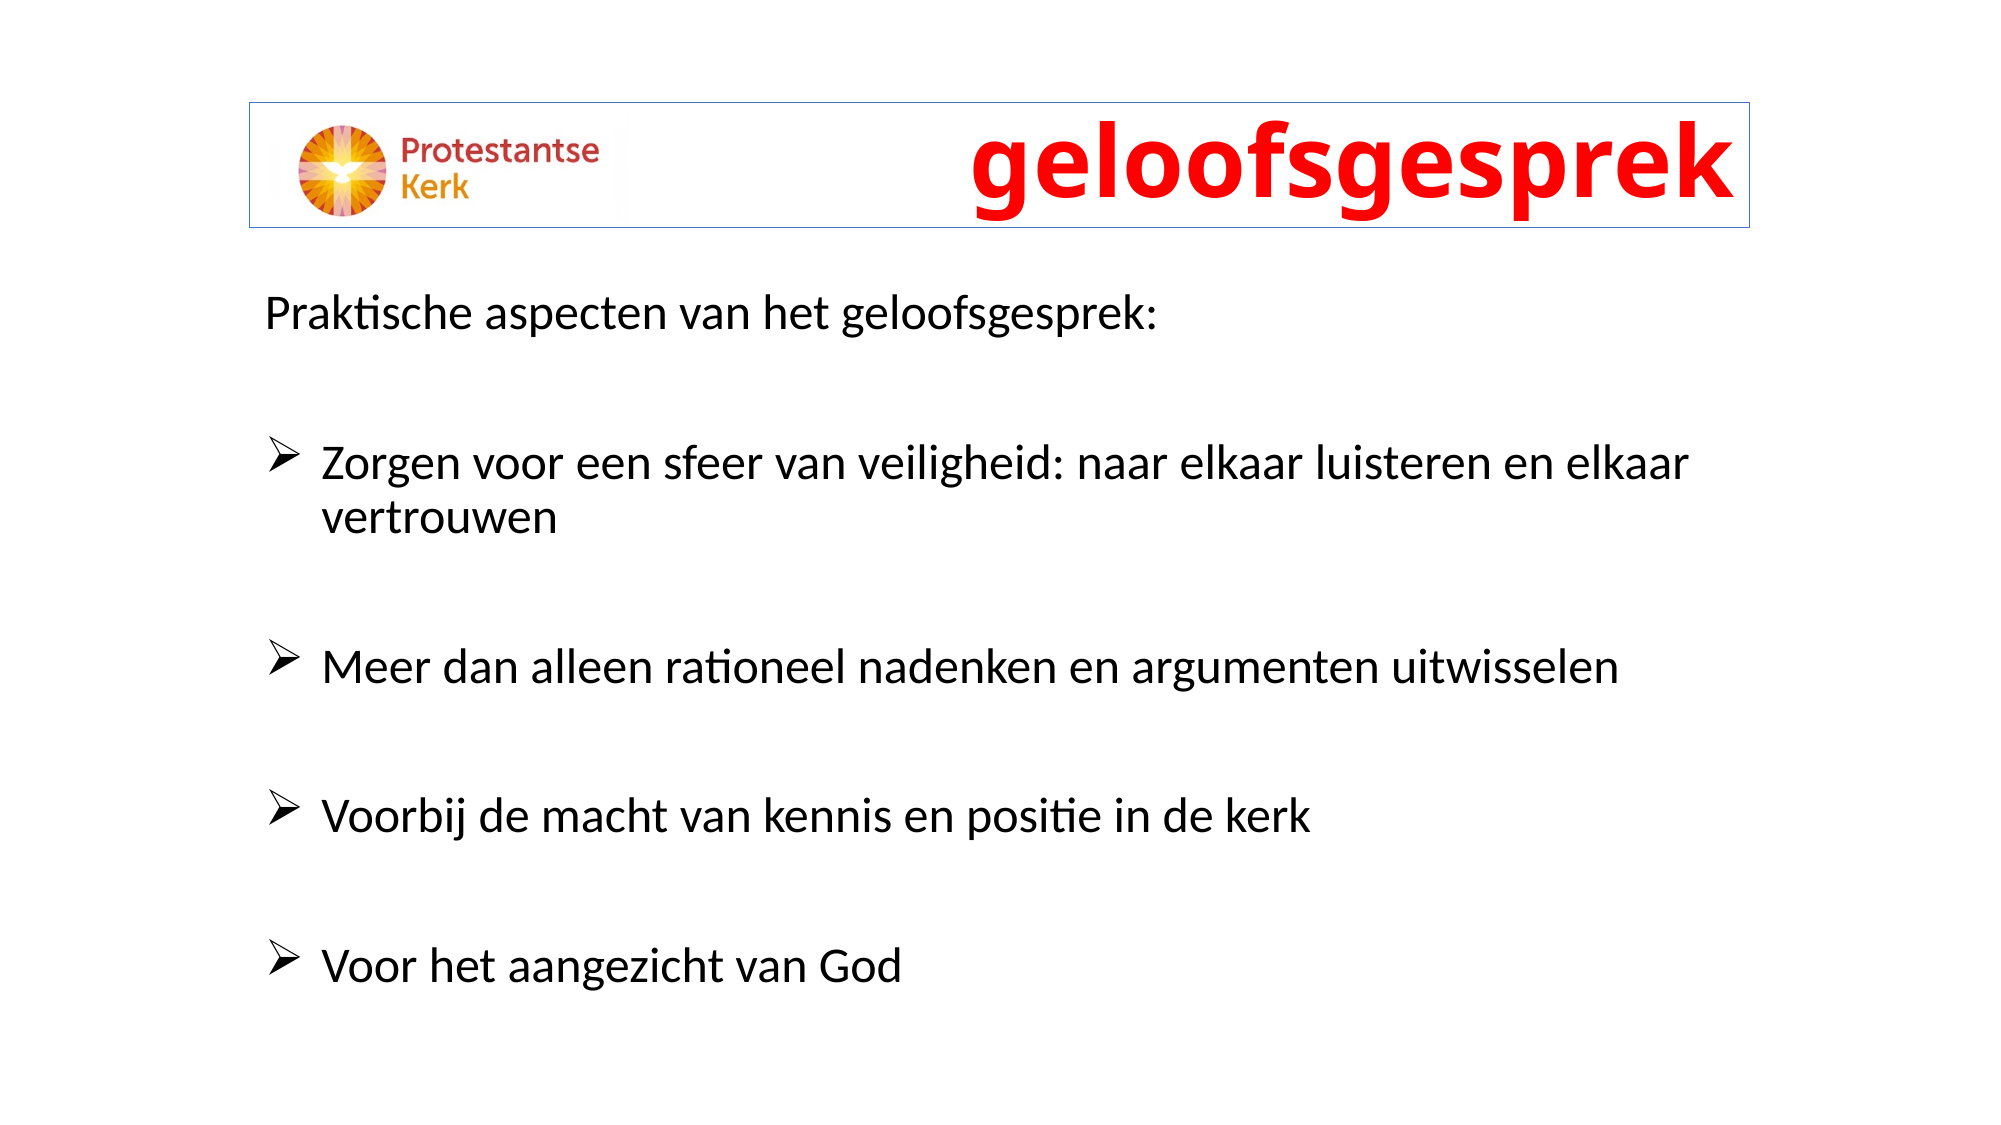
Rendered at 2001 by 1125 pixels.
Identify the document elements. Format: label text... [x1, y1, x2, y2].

subtitle Praktische aspecten van het geloofsgesprek: Zorgen voor een sfeer van veiligheid: naar elkaar luisteren en elkaar vertrouwen Meer dan alleen rationeel nadenken en argumenten uitwisselen Voorbij de macht van kennis en positie in de kerk Voor het aangezicht van God [249, 279, 1750, 863]
title geloofsgesprek [249, 102, 1750, 228]
picture [270, 106, 629, 223]
